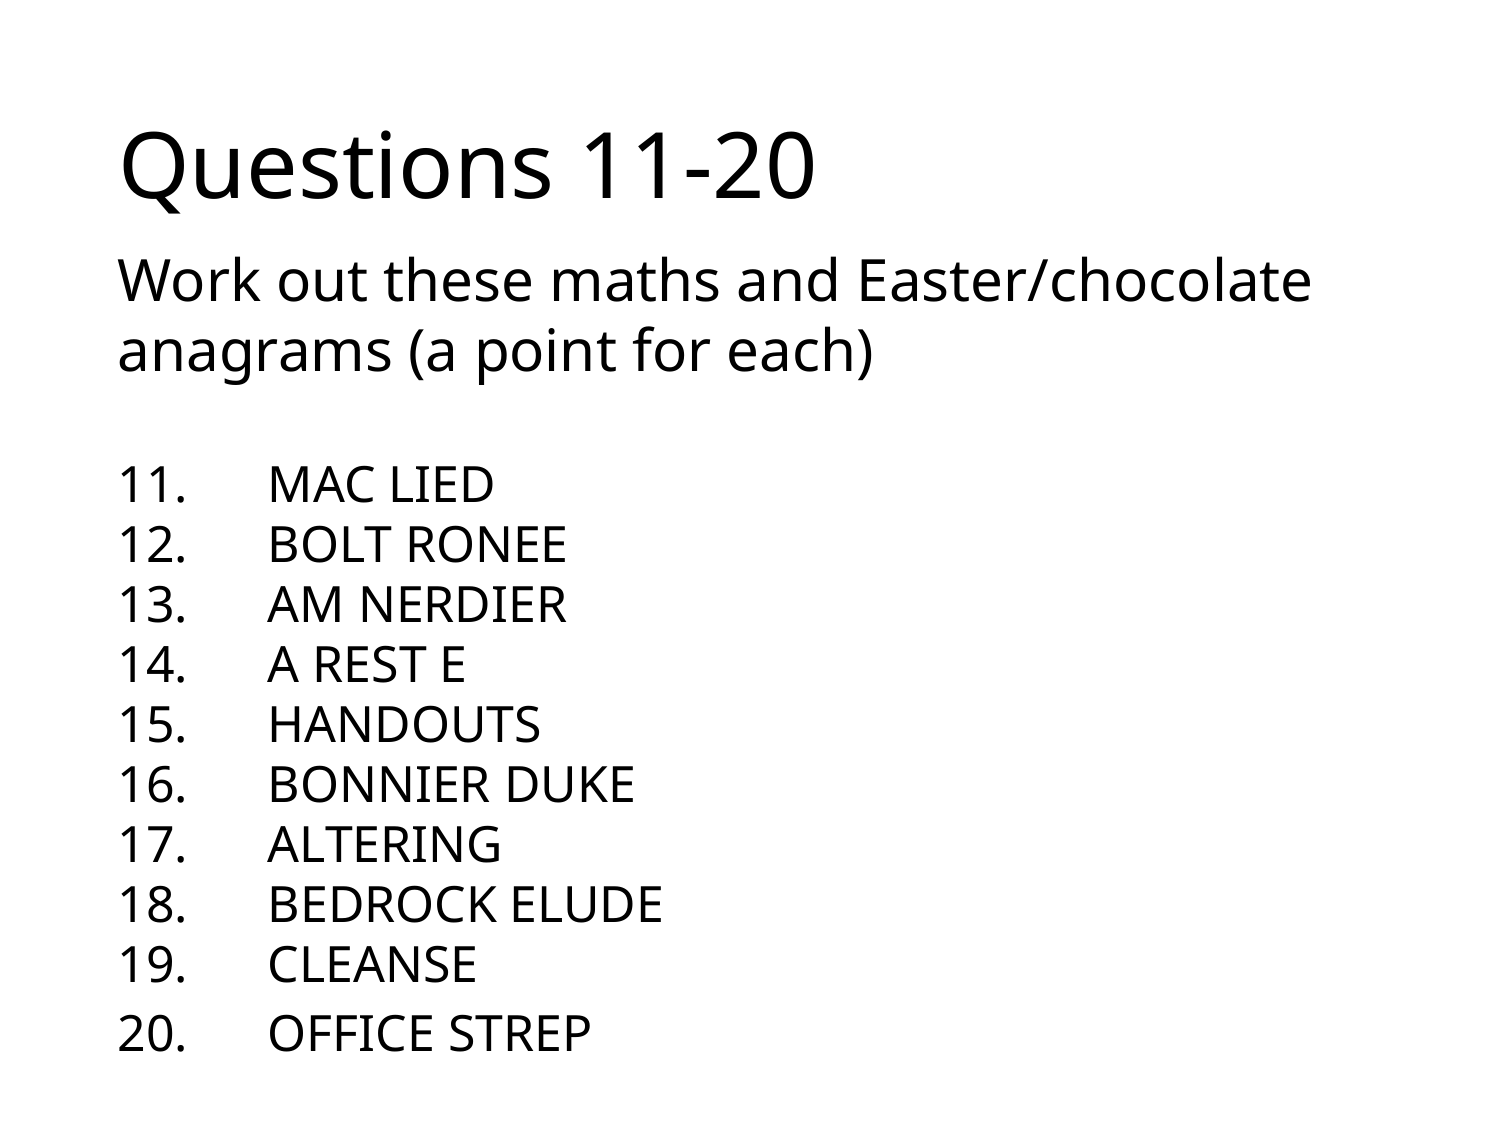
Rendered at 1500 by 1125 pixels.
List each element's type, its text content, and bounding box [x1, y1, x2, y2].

text_box Work out these maths and Easter/chocolate anagrams (a point for each) 11. MAC LIED 12. BOLT RONEE 13. AM NERDIER 14. A REST E 15. HANDOUTS 16. BONNIER DUKE 17. ALTERING 18. BEDROCK ELUDE 19. CLEANSE 20. OFFICE STREP [103, 235, 1408, 1071]
title Questions 11-20 [103, 59, 1397, 235]
